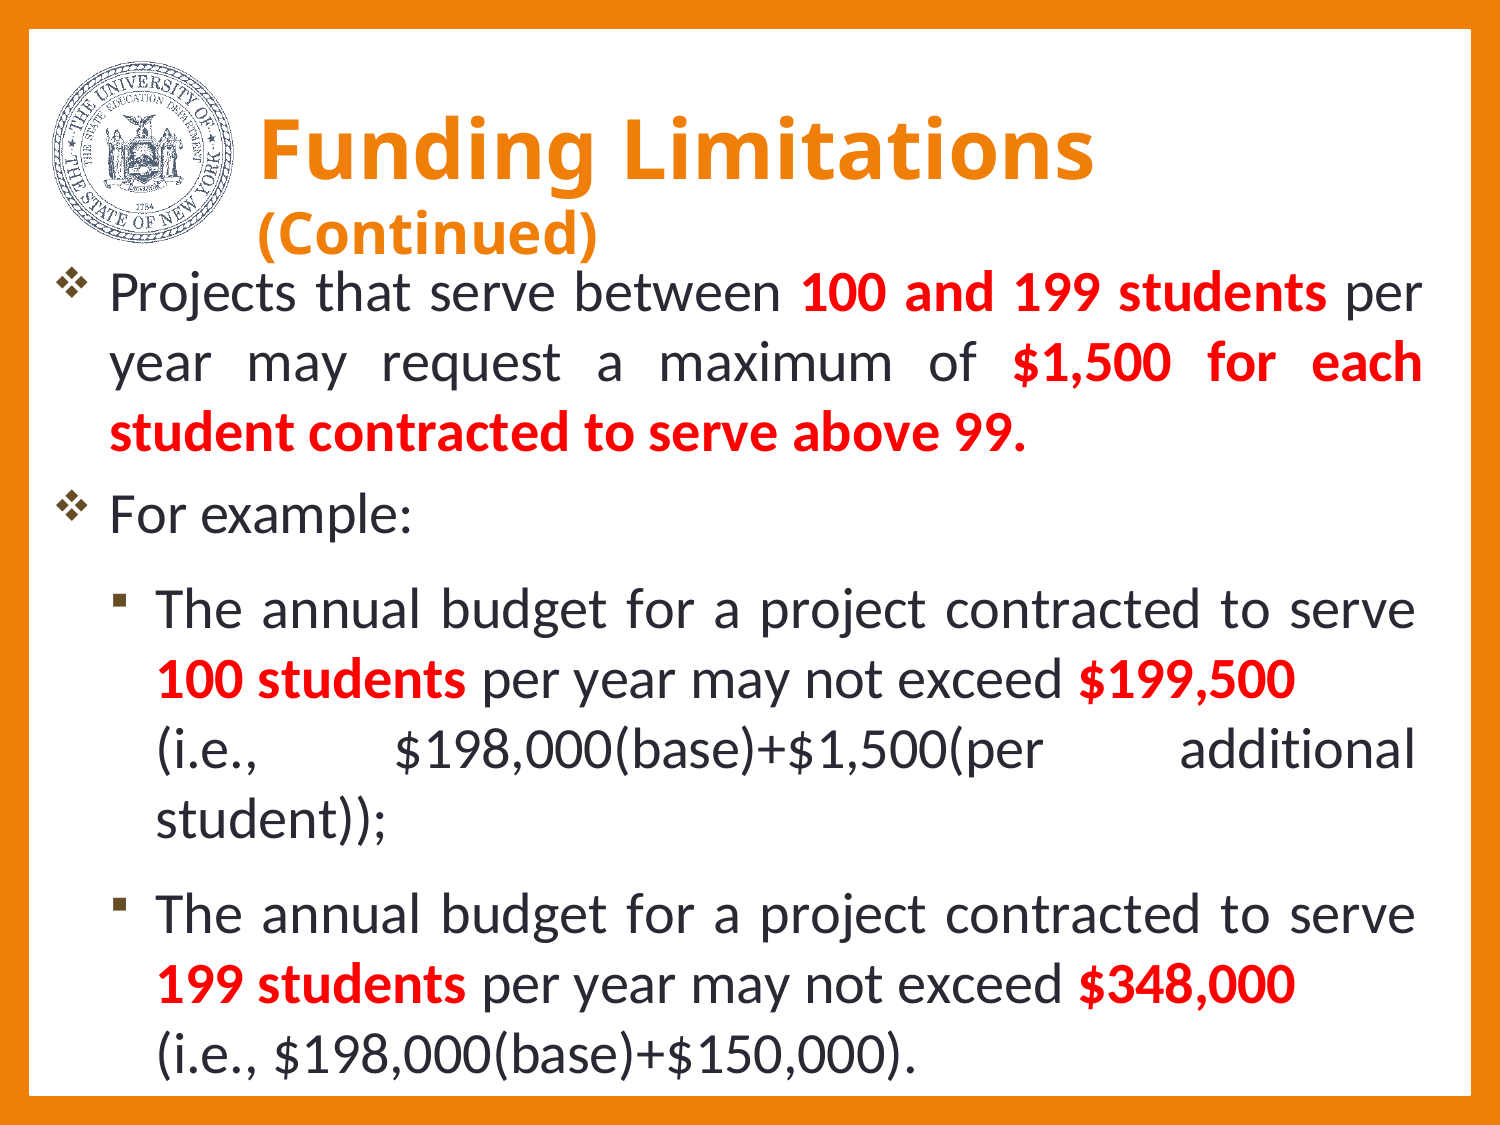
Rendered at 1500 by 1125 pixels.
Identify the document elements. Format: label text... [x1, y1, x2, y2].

text_box Projects that serve between 100 and 199 students per year may request a maximum of $1,500 for each student contracted to serve above 99. For example: The annual budget for a project contracted to serve 100 students per year may not exceed $199,500 (i.e., $198,000(base)+$1,500(per additional student)); The annual budget for a project contracted to serve 199 students per year may not exceed $348,000 (i.e., $198,000(base)+$150,000). [0, 253, 1425, 1086]
title Funding Limitations (Continued) [112, 41, 1325, 253]
text_box [50, 53, 238, 253]
